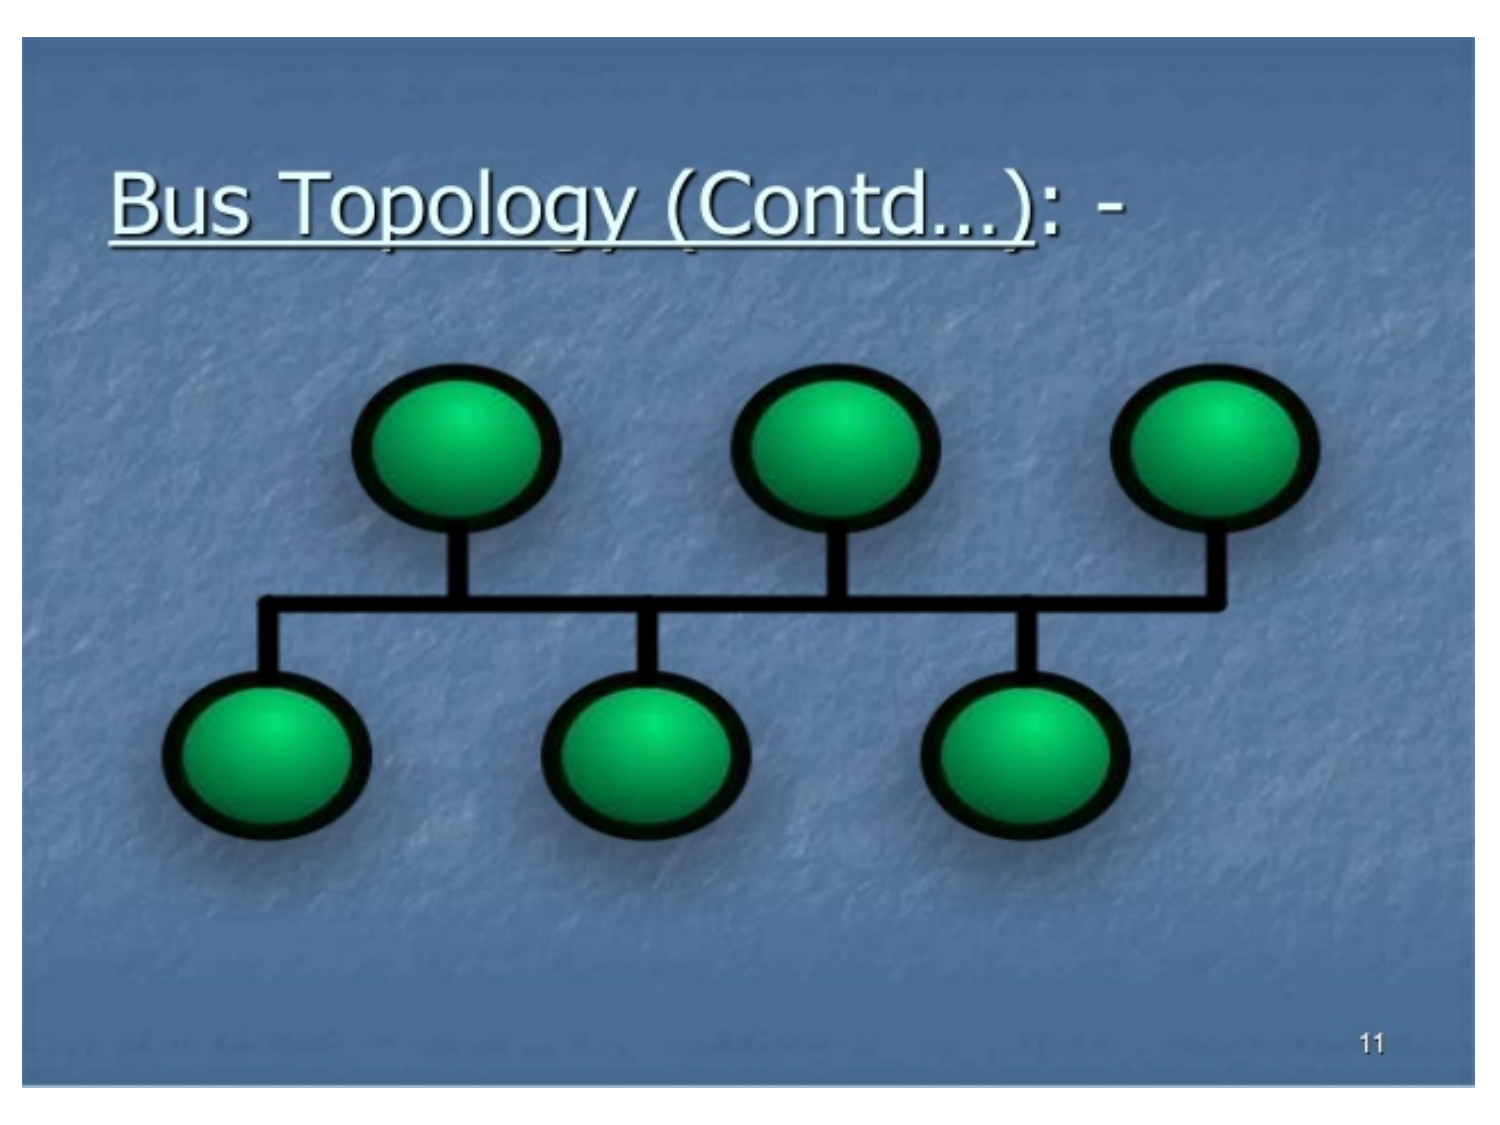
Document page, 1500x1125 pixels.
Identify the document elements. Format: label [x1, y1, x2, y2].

list [22, 37, 1476, 1088]
